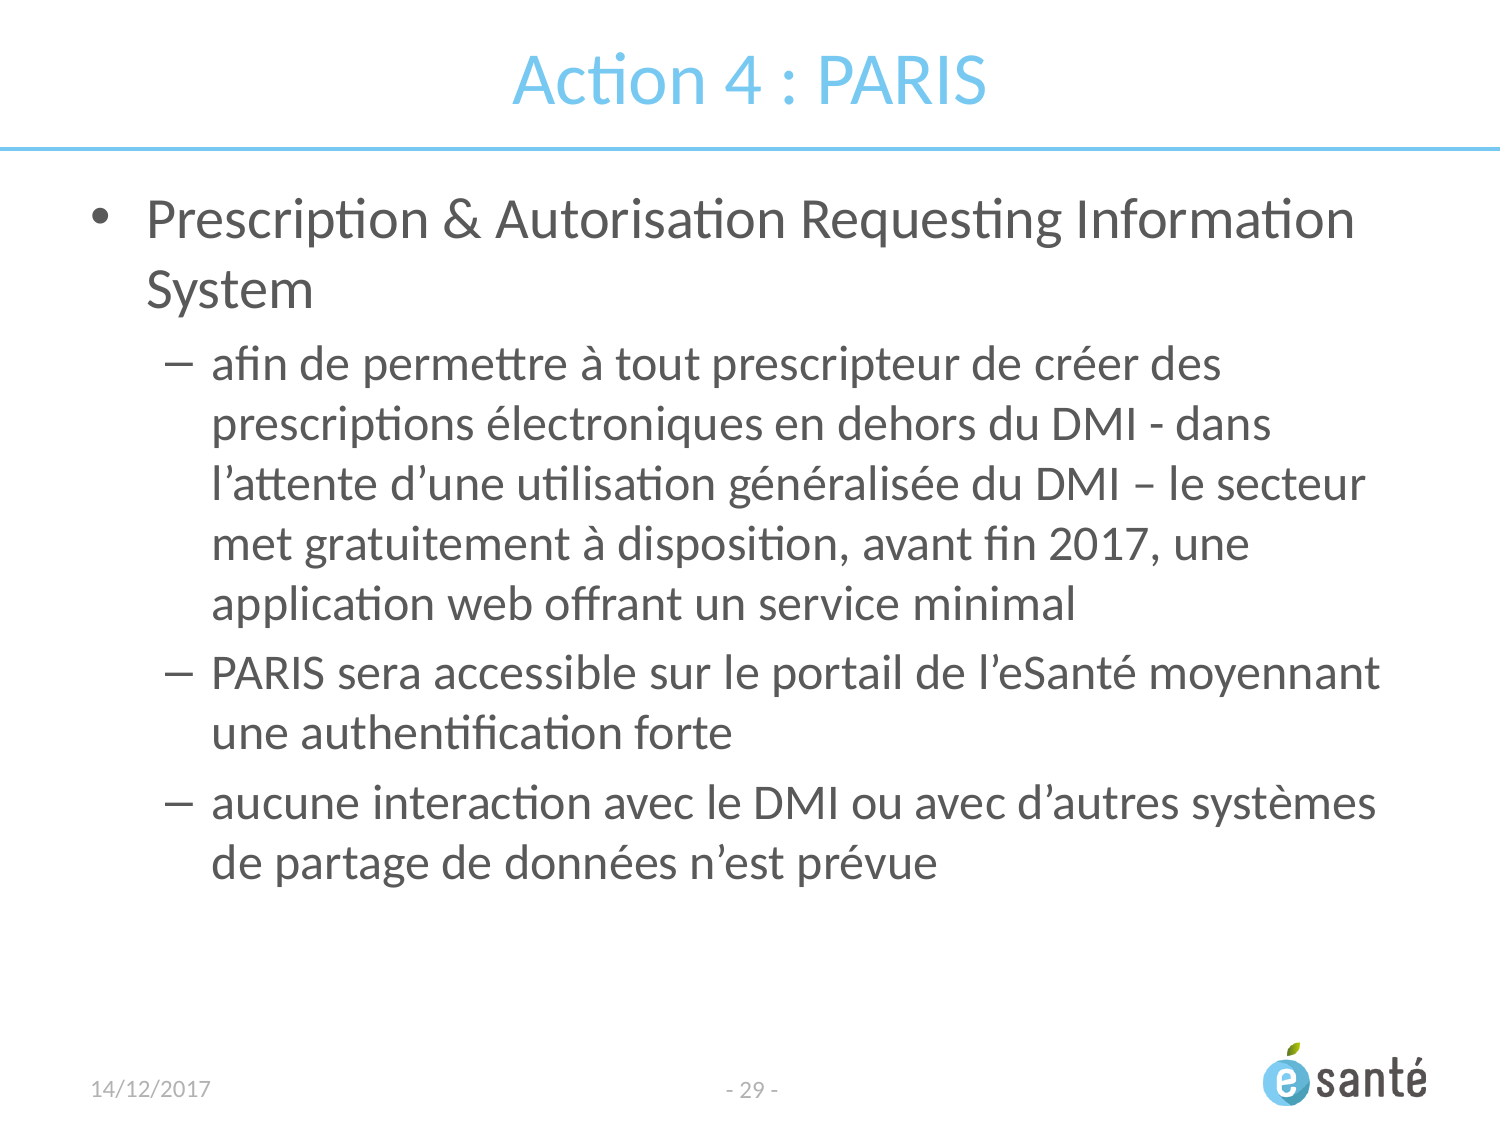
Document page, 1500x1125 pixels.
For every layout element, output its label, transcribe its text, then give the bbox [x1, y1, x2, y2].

list Prescription & Autorisation Requesting Information System afin de permettre à tout prescripteur de créer des prescriptions électroniques en dehors du DMI - dans l’attente d’une utilisation généralisée du DMI – le secteur met gratuitement à disposition, avant fin 2017, une application web offrant un service minimal PARIS sera accessible sur le portail de l’eSanté moyennant une authentification forte aucune interaction avec le DMI ou avec d’autres systèmes de partage de données n’est prévue [75, 172, 1425, 1035]
picture [1234, 1034, 1477, 1125]
slide_number - 29 - [577, 1058, 928, 1119]
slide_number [75, 1057, 425, 1118]
title Action 4 : PARIS [0, 0, 1500, 149]
